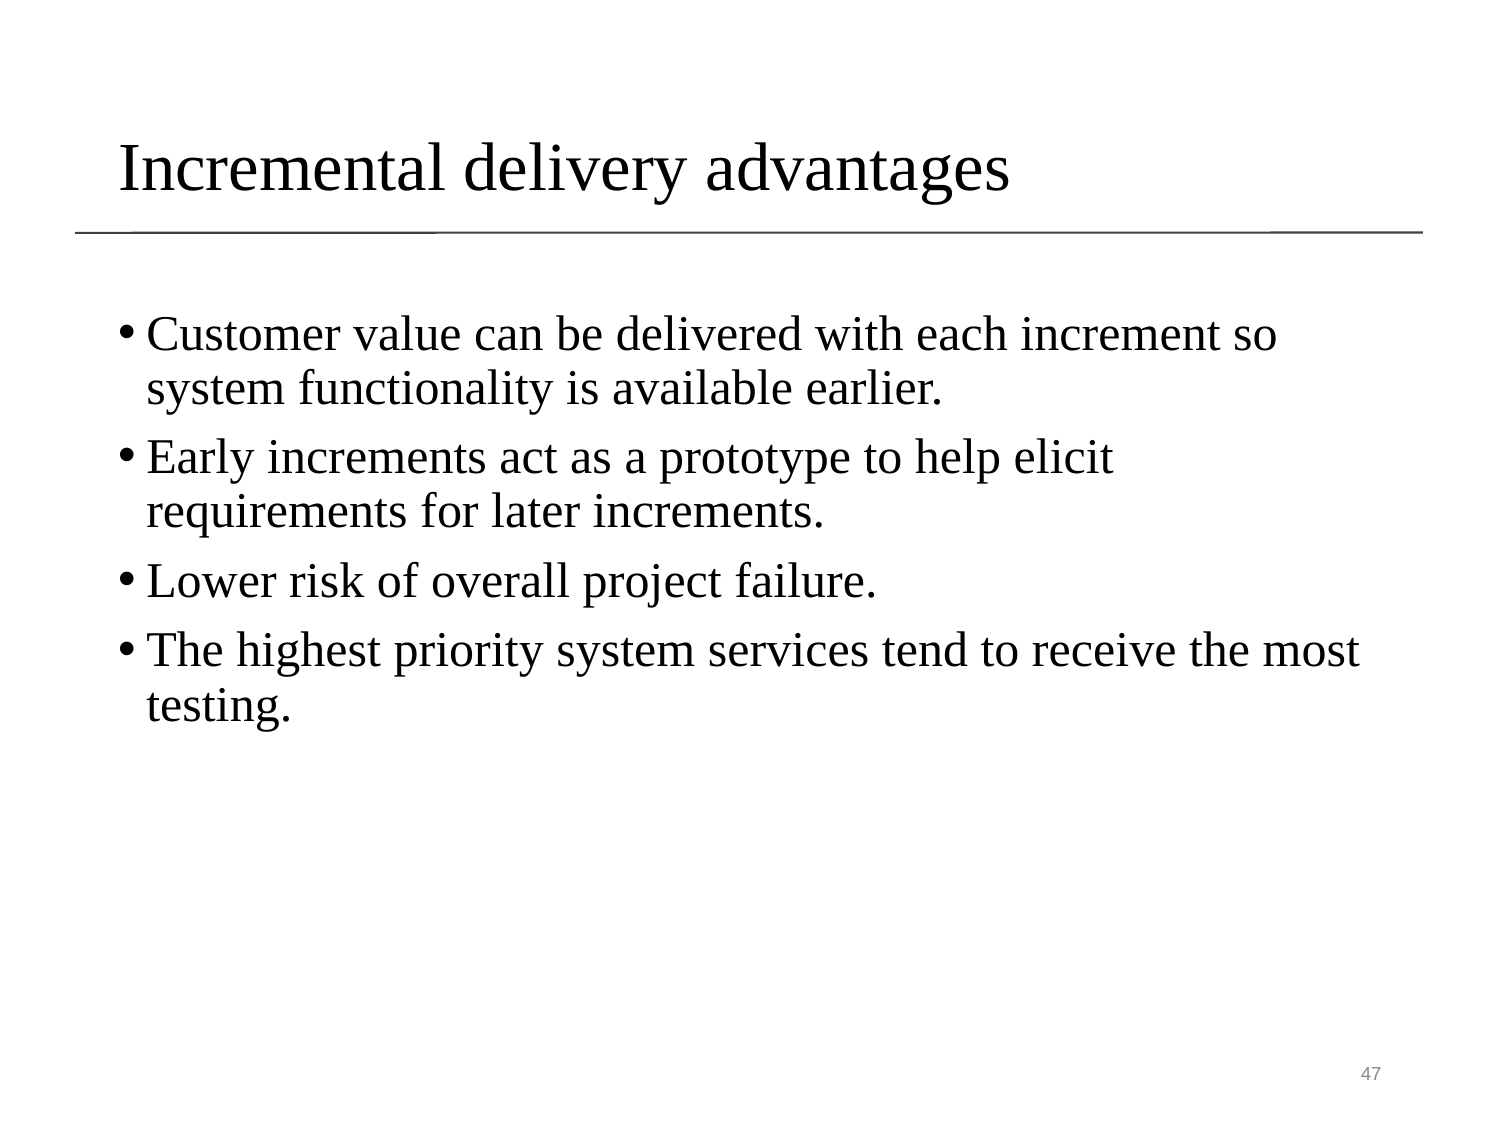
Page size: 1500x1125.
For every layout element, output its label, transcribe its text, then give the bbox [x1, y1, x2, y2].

title Incremental delivery advantages [103, 59, 1397, 278]
list Customer value can be delivered with each increment so system functionality is available earlier. Early increments act as a prototype to help elicit requirements for later increments. Lower risk of overall project failure. The highest priority system services tend to receive the most testing. [103, 299, 1397, 1014]
slide_number 47 [1059, 1042, 1397, 1103]
